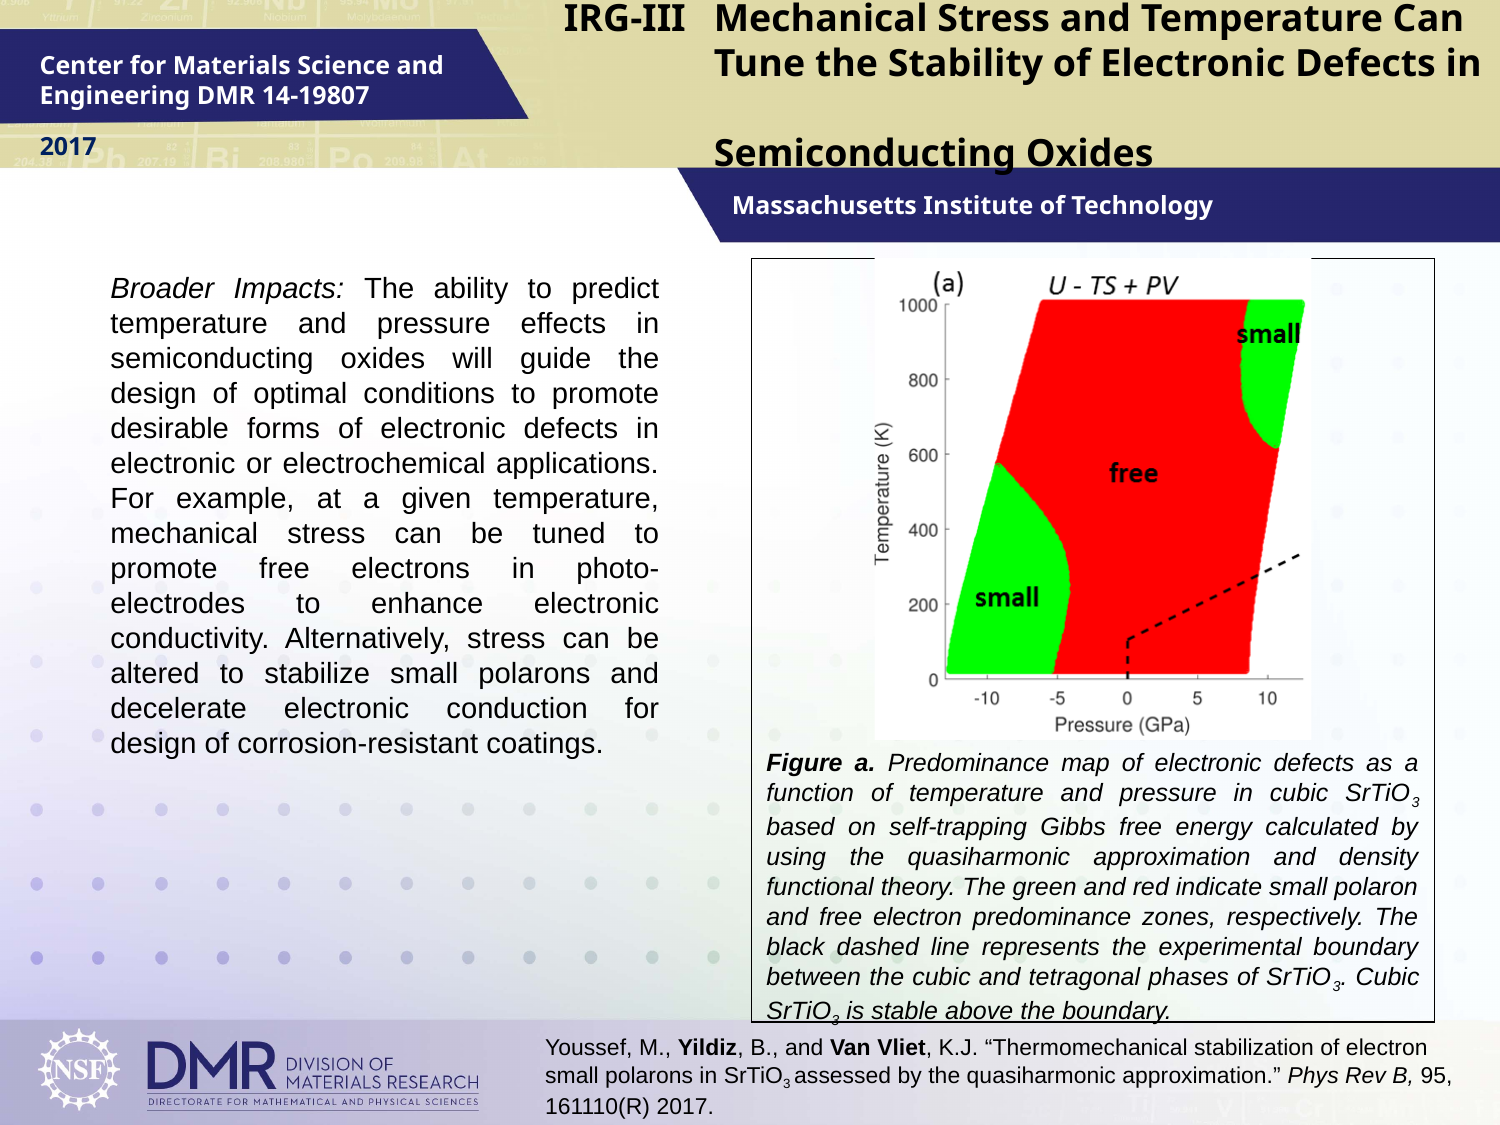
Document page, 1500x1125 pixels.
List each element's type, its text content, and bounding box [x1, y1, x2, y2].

text_box Broader Impacts: The ability to predict temperature and pressure effects in semiconducting oxides will guide the design of optimal conditions to promote desirable forms of electronic defects in electronic or electrochemical applications. For example, at a given temperature, mechanical stress can be tuned to promote free electrons in photo-electrodes to enhance electronic conductivity. Alternatively, stress can be altered to stabilize small polarons and decelerate electronic conduction for design of corrosion-resistant coatings. [95, 192, 675, 902]
text_box [751, 258, 1435, 1022]
text_box Massachusetts Institute of Technology [717, 181, 1487, 227]
picture [0, 0, 1500, 1125]
text_box Youssef, M., Yildiz, B., and Van Vliet, K.J. “Thermomechanical stabilization of electron small polarons in SrTiO3 assessed by the quasiharmonic approximation.” Phys Rev B, 95, 161110(R) 2017. [530, 1025, 1500, 1125]
text_box Center for Materials Science and Engineering DMR 14-19807 [24, 42, 478, 117]
text_box 2017 [24, 122, 150, 168]
title IRG-III Mechanical Stress and Temperature Can Tune the Stability of Electronic Defects in Semiconducting Oxides [548, 18, 1500, 150]
